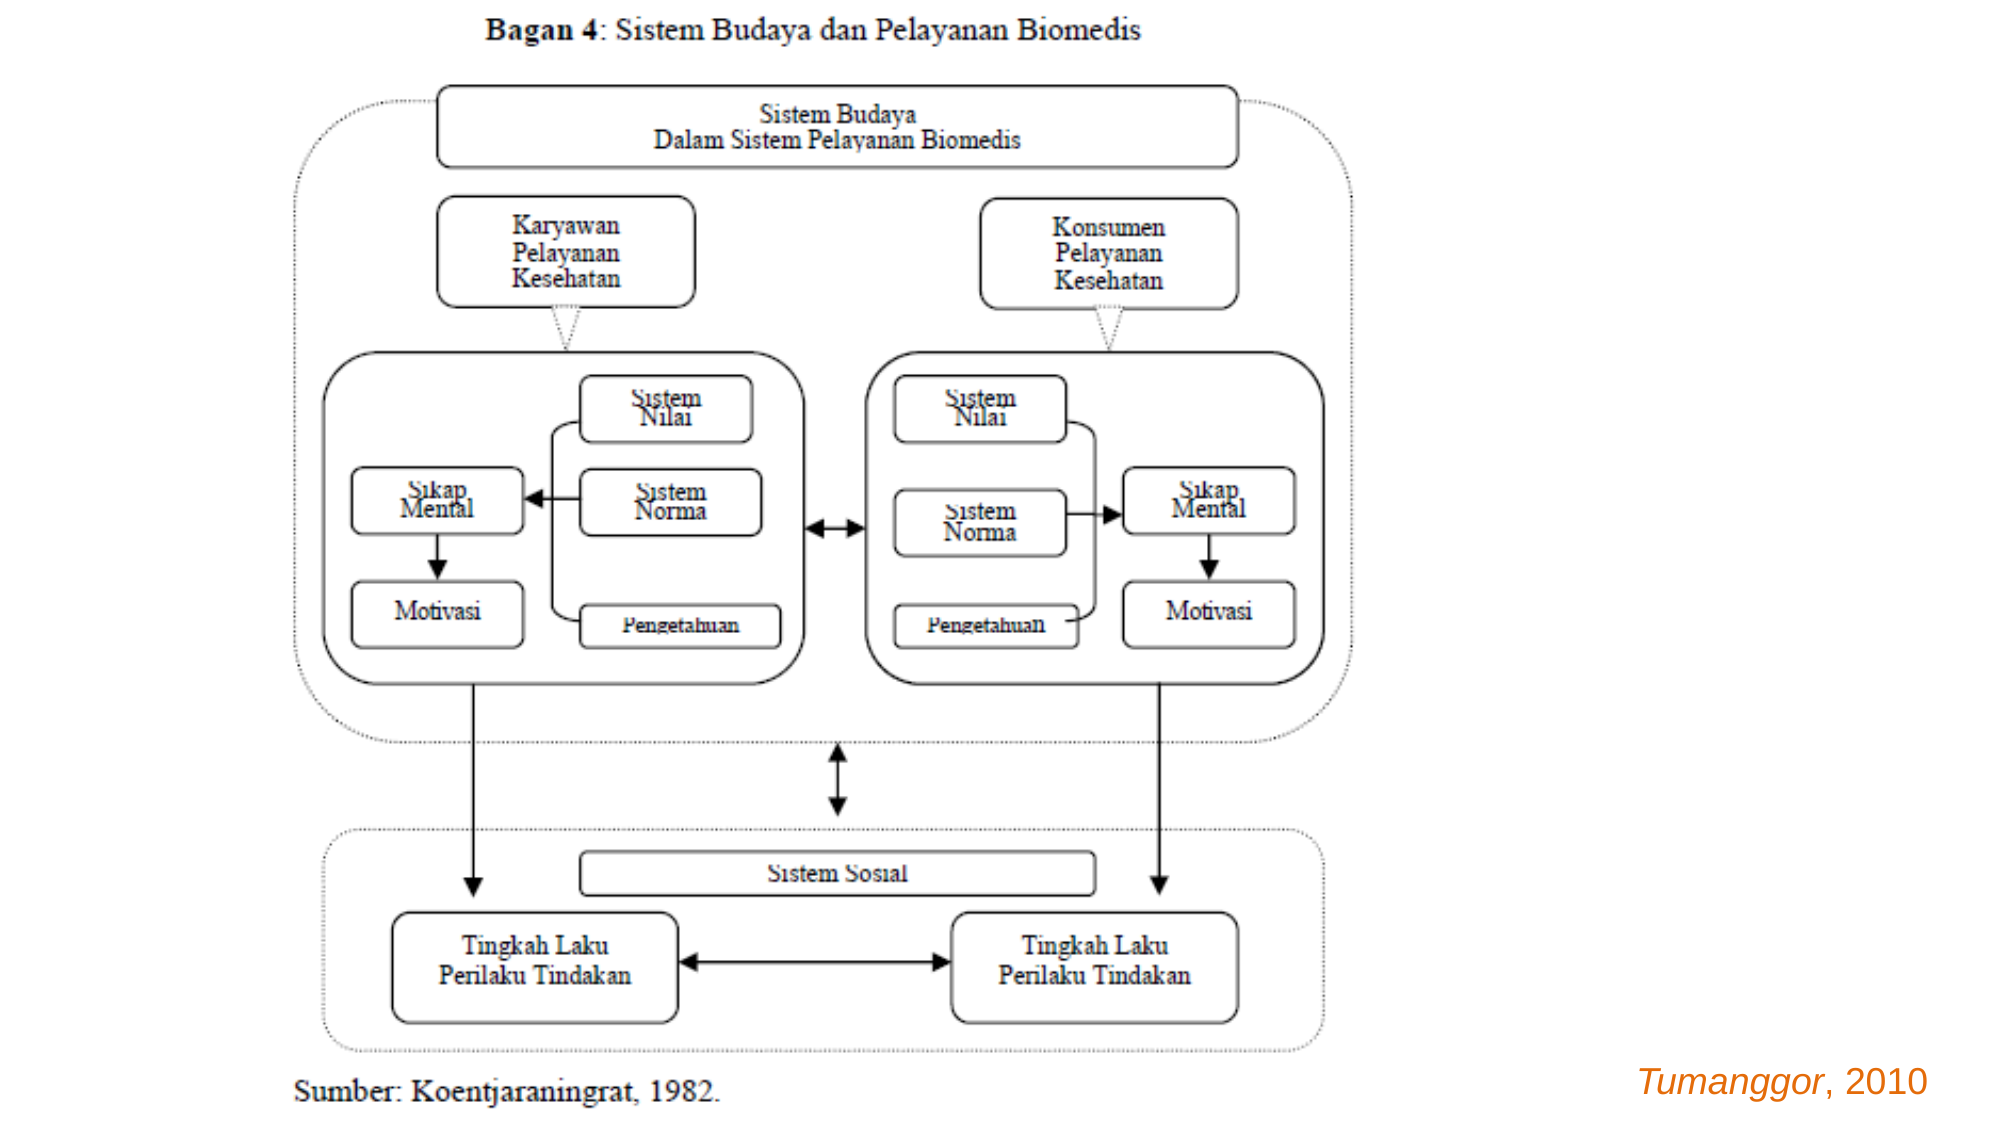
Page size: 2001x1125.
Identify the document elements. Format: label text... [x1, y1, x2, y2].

text_box Tumanggor, 2010 [1408, 1049, 1943, 1110]
picture [262, 0, 1405, 1125]
